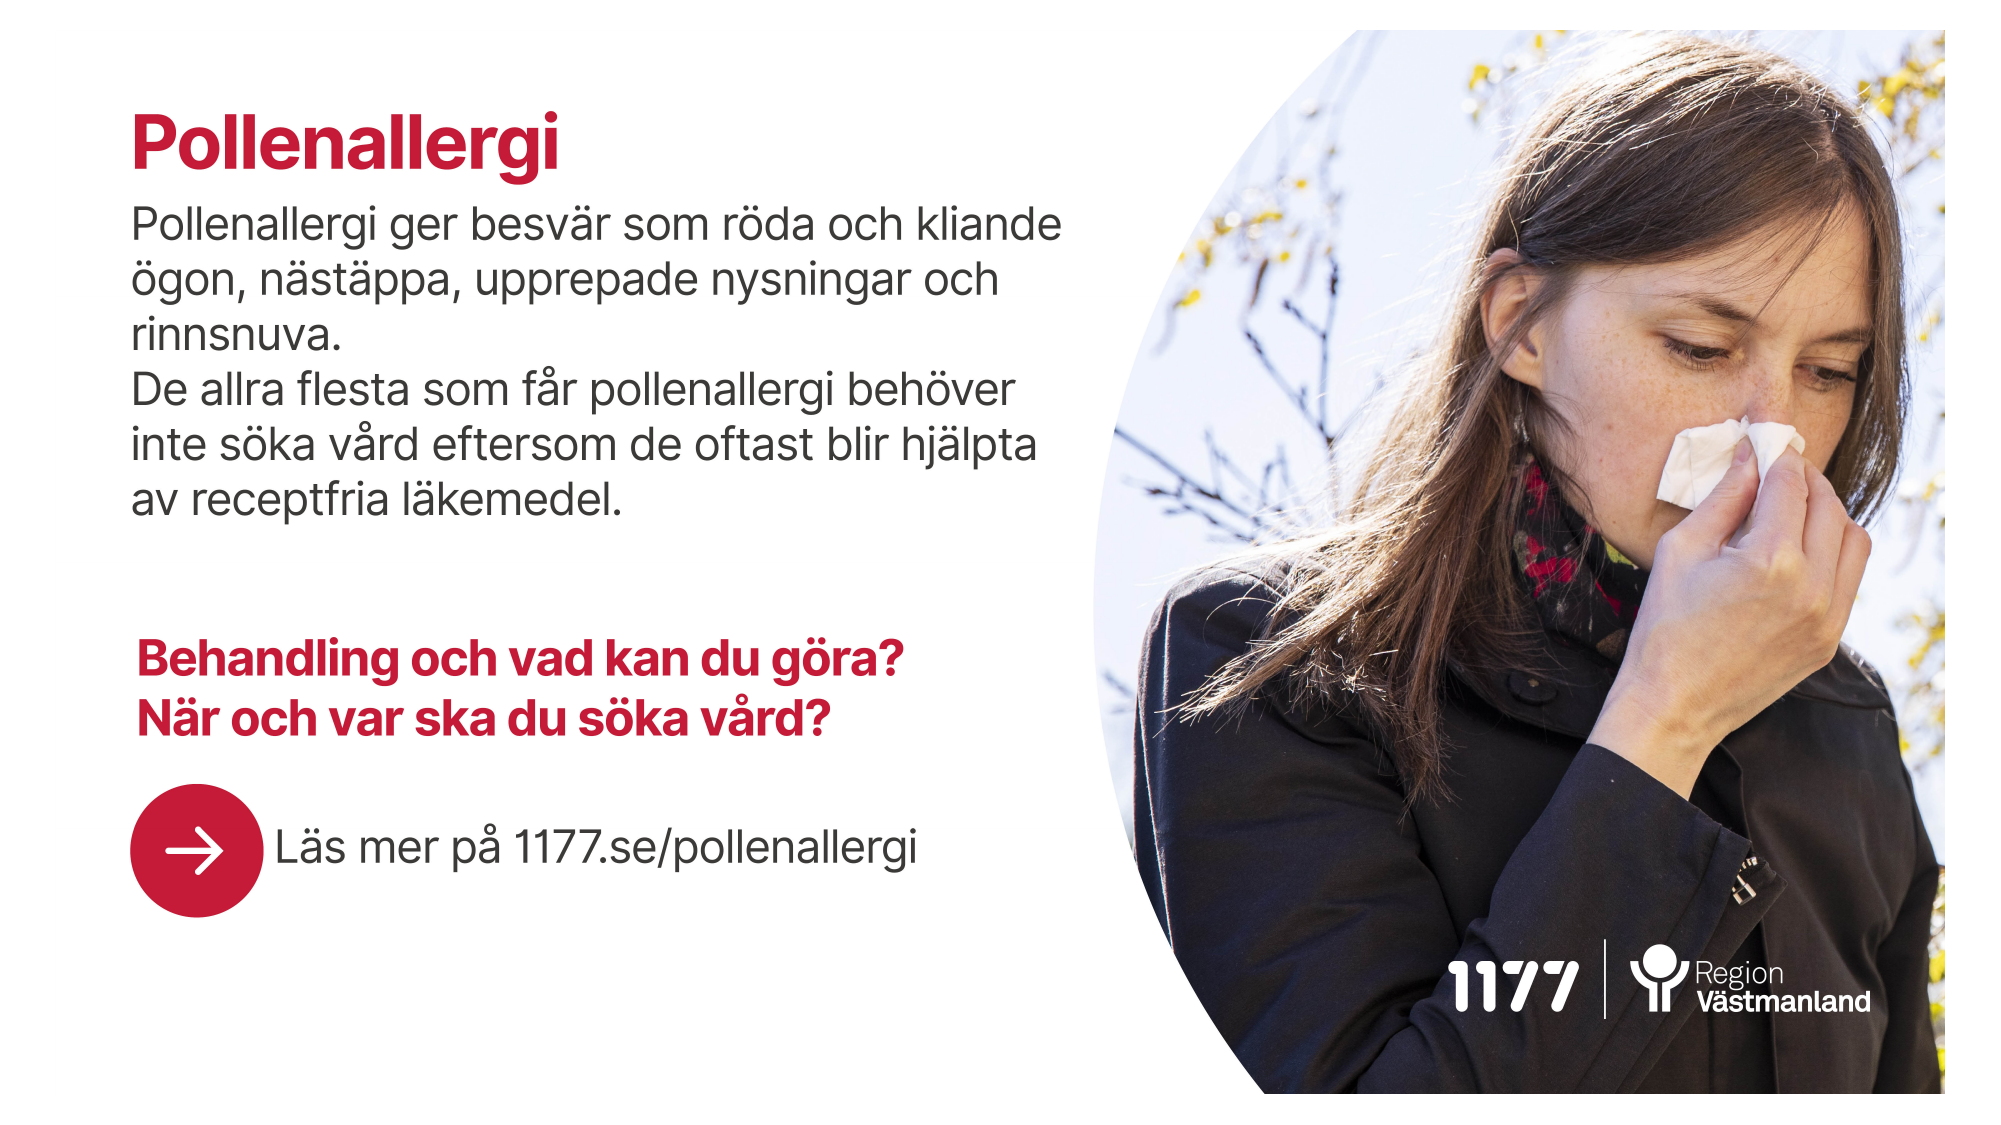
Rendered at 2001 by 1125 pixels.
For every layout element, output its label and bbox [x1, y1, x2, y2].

picture [55, 30, 1945, 1094]
